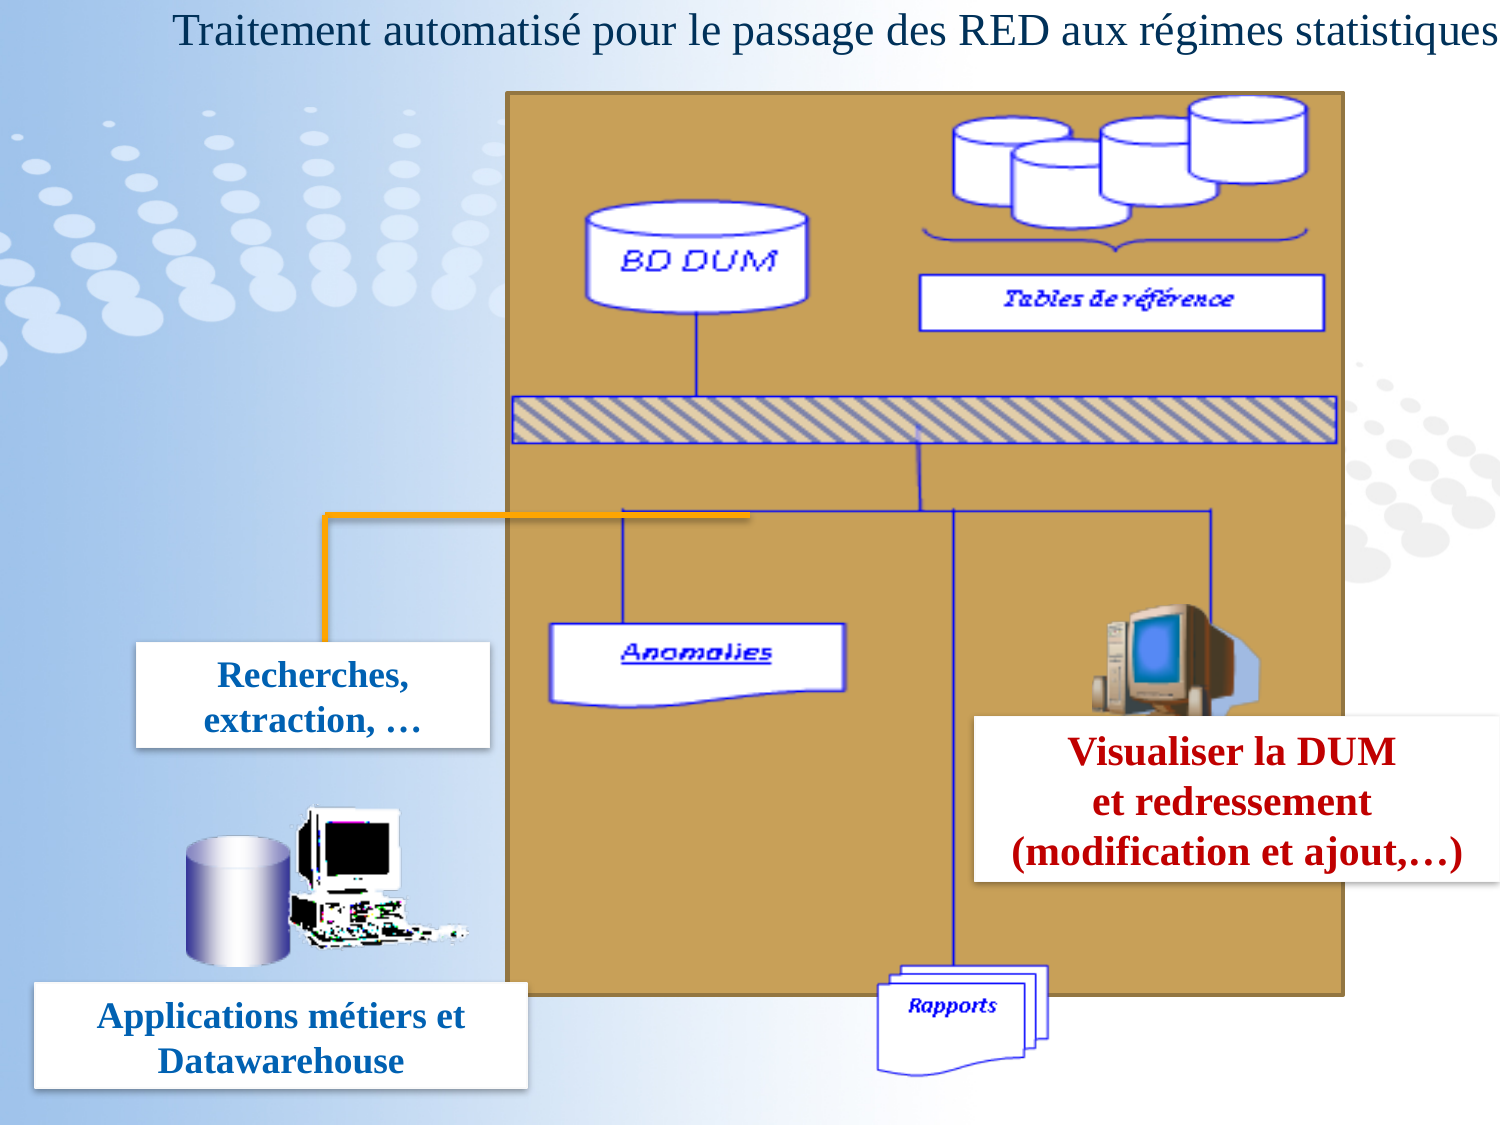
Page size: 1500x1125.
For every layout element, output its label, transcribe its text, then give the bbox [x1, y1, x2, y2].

list Traitement automatisé pour le passage des RED aux régimes statistiques [101, 0, 1500, 71]
picture [0, 0, 1500, 1125]
text_box Applications métiers et Datawarehouse [34, 982, 528, 1089]
text_box Visualiser la DUM et redressement (modification et ajout,…) [1346, 716, 1500, 882]
text_box Recherches, extraction, … [136, 642, 490, 748]
